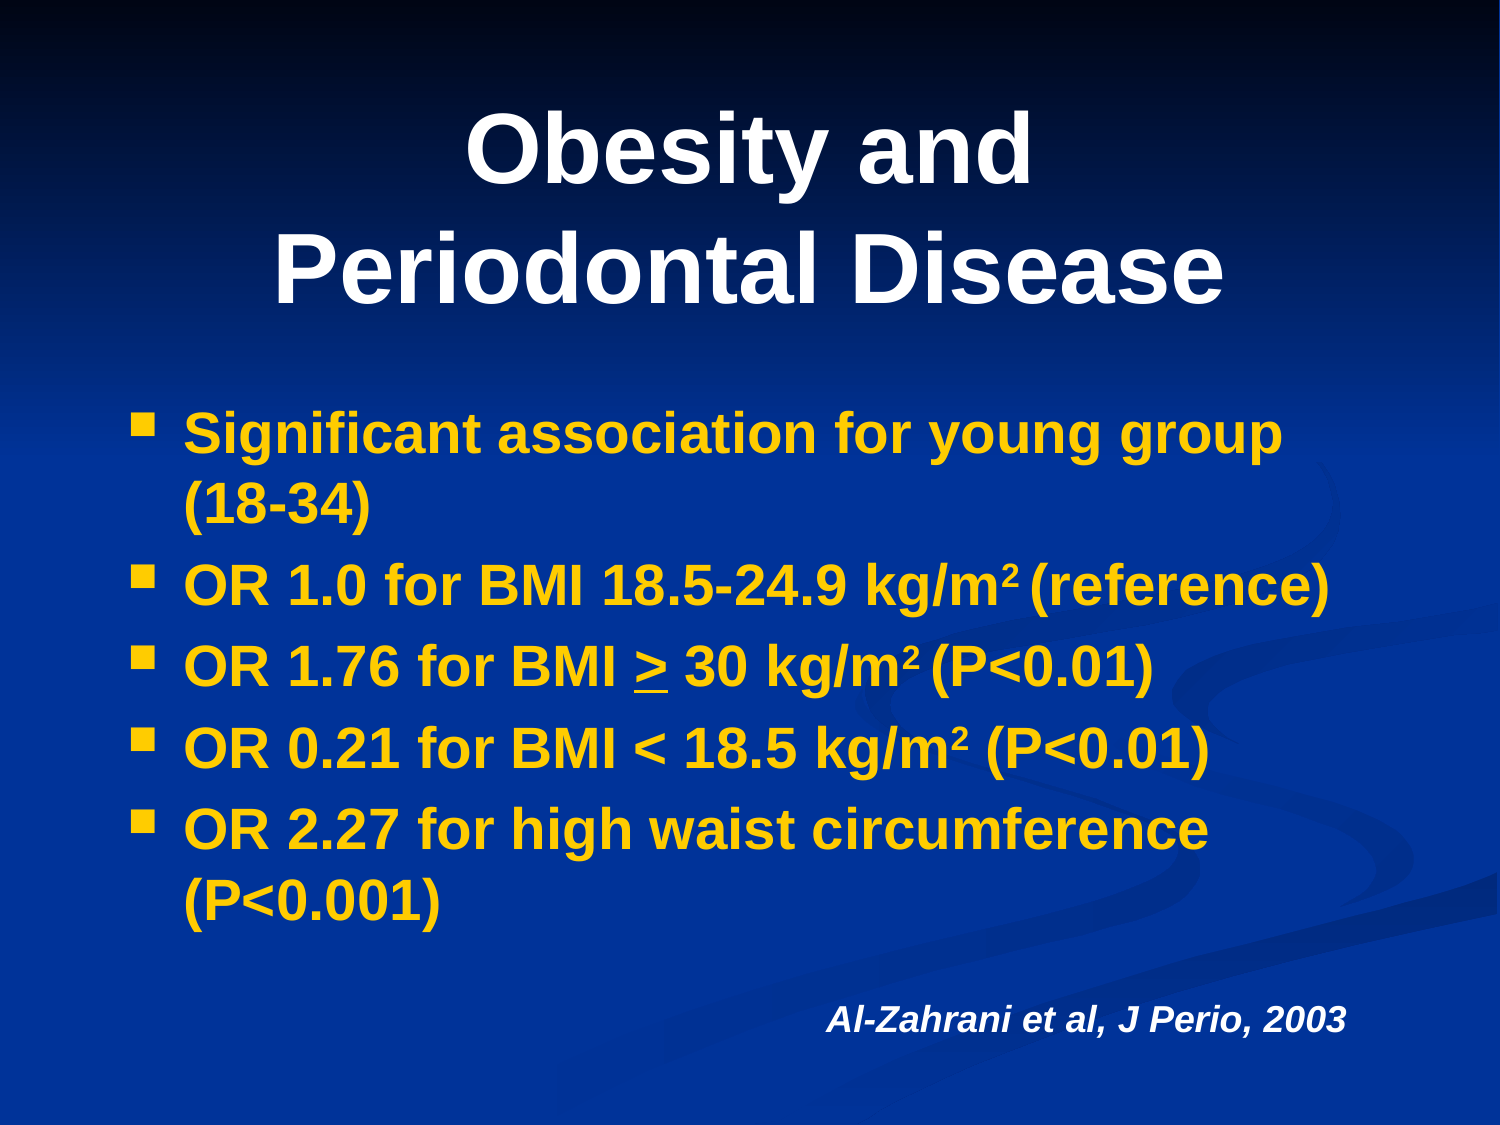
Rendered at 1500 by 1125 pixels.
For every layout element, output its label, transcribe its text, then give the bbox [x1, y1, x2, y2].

list Significant association for young group (18-34) OR 1.0 for BMI 18.5-24.9 kg/m2 (reference) OR 1.76 for BMI > 30 kg/m2 (P<0.01) OR 0.21 for BMI < 18.5 kg/m2 (P<0.01) OR 2.27 for high waist circumference (P<0.001) [112, 387, 1376, 1026]
text_box Al-Zahrani et al, J Perio, 2003 [811, 987, 1363, 1048]
title Obesity and Periodontal Disease [224, 44, 1276, 363]
